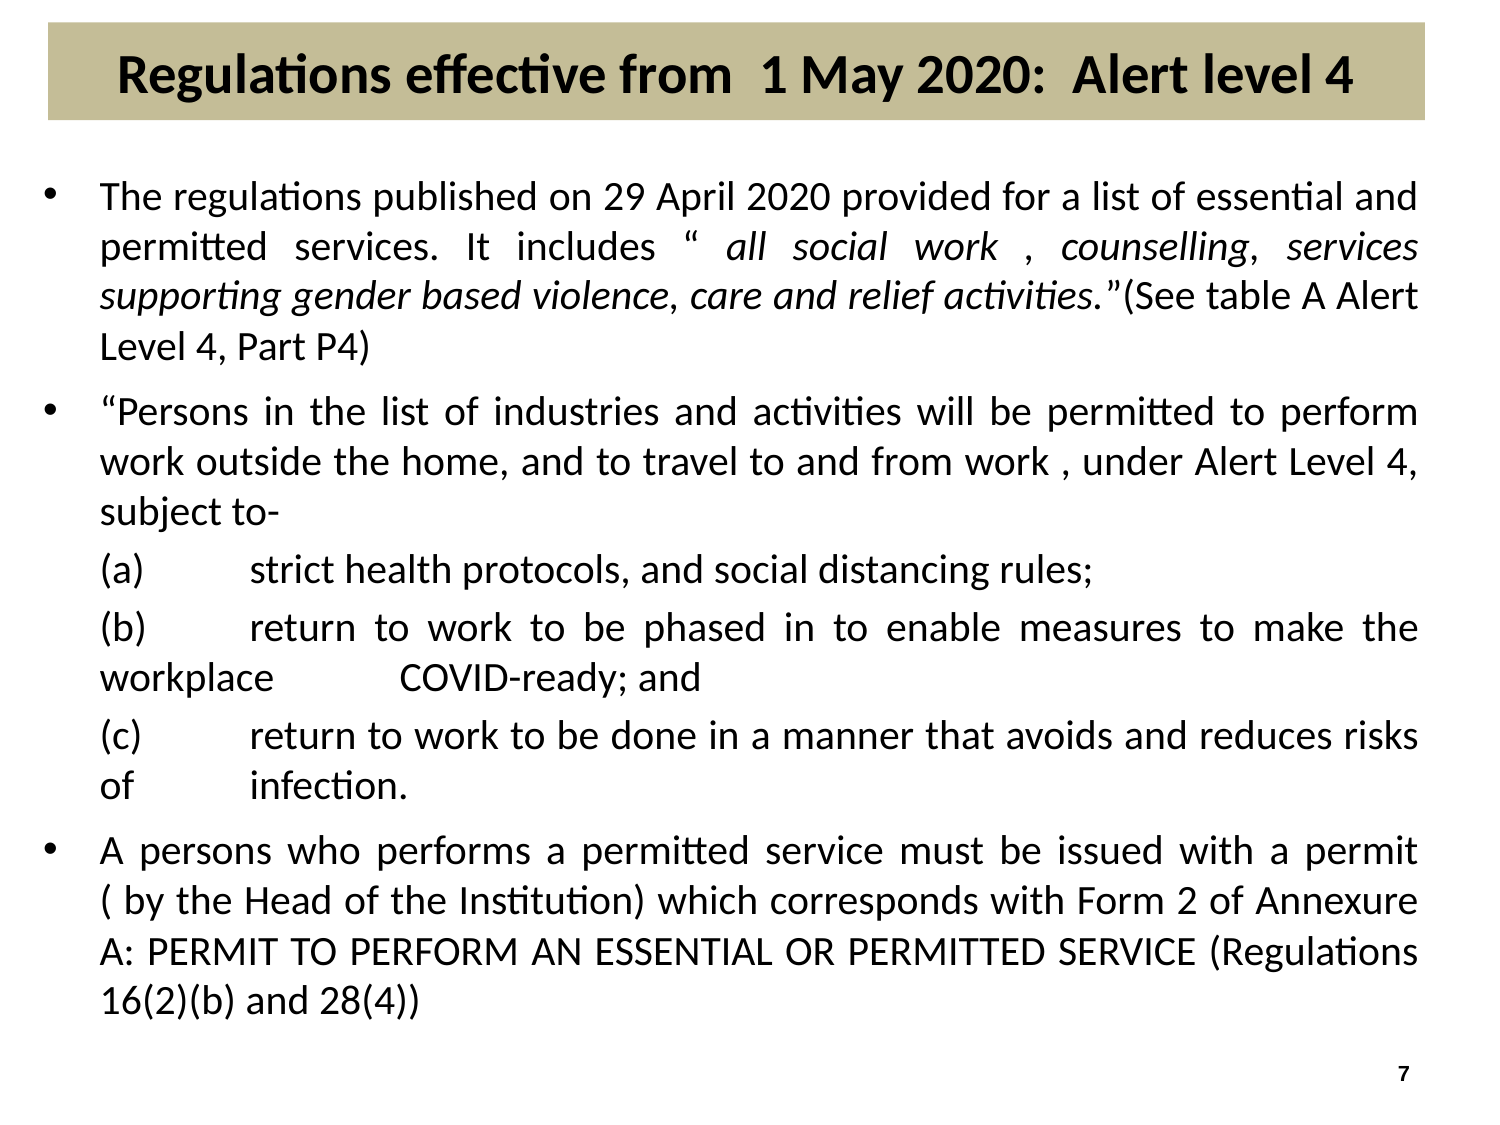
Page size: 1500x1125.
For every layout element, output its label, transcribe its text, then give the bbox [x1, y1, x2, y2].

text_box The regulations published on 29 April 2020 provided for a list of essential and permitted services. It includes “ all social work , counselling, services supporting gender based violence, care and relief activities.”(See table A Alert Level 4, Part P4) “Persons in the list of industries and activities will be permitted to perform work outside the home, and to travel to and from work , under Alert Level 4, subject to- (a) strict health protocols, and social distancing rules; (b) return to work to be phased in to enable measures to make the workplace COVID-ready; and (c) return to work to be done in a manner that avoids and reduces risks of infection. A persons who performs a permitted service must be issued with a permit ( by the Head of the Institution) which corresponds with Form 2 of Annexure A: PERMIT TO PERFORM AN ESSENTIAL OR PERMITTED SERVICE (Regulations 16(2)(b) and 28(4)) [28, 160, 1435, 1103]
title Regulations effective from 1 May 2020: Alert level 4 [48, 22, 1425, 121]
